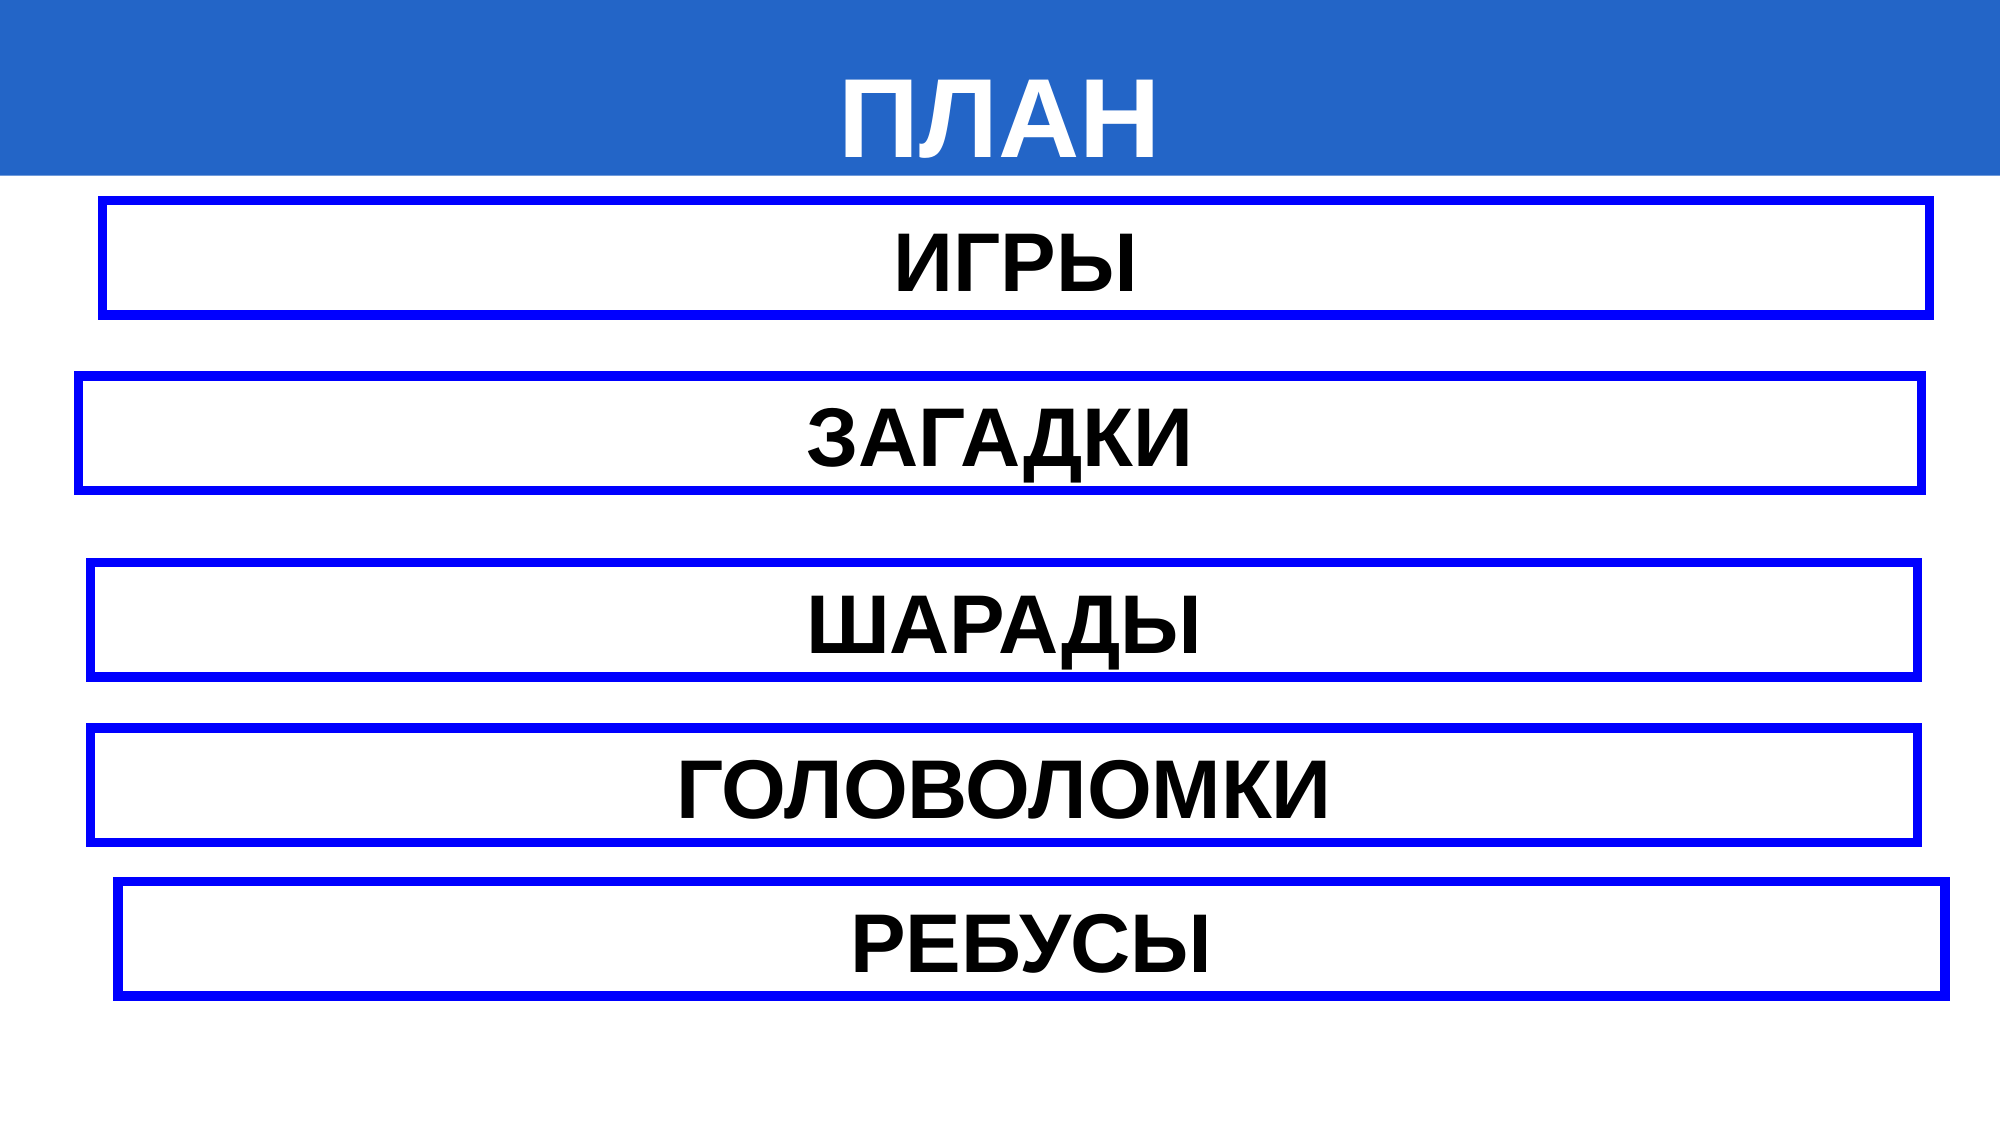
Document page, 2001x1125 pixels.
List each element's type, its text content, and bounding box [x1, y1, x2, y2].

text_box ЗАГАДКИ [78, 376, 1922, 491]
text_box ИГРЫ [102, 200, 1930, 315]
text_box РЕБУСЫ [117, 881, 1945, 997]
text_box ГОЛОВОЛОМКИ [90, 727, 1918, 843]
text_box ПЛАН [0, 0, 2000, 176]
text_box ШАРАДЫ [90, 562, 1918, 678]
